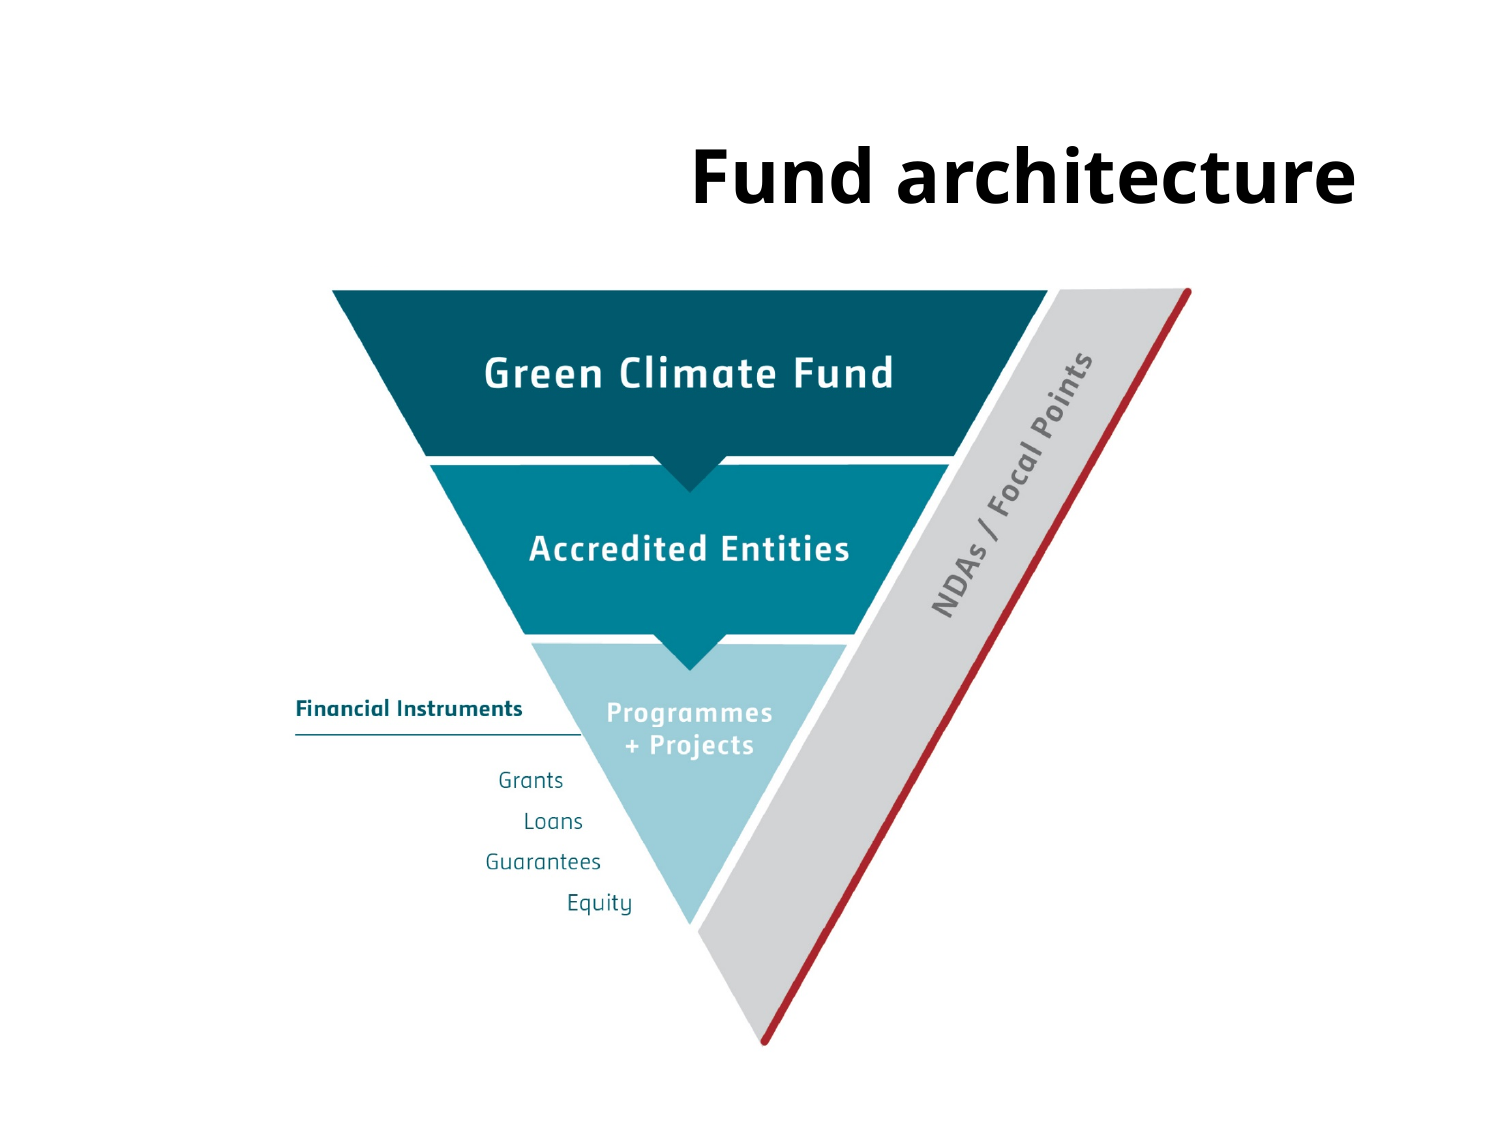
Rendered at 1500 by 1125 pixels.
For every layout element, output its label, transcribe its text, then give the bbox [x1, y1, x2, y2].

picture [240, 265, 1274, 1077]
text_box Fund architecture [342, 121, 1373, 231]
